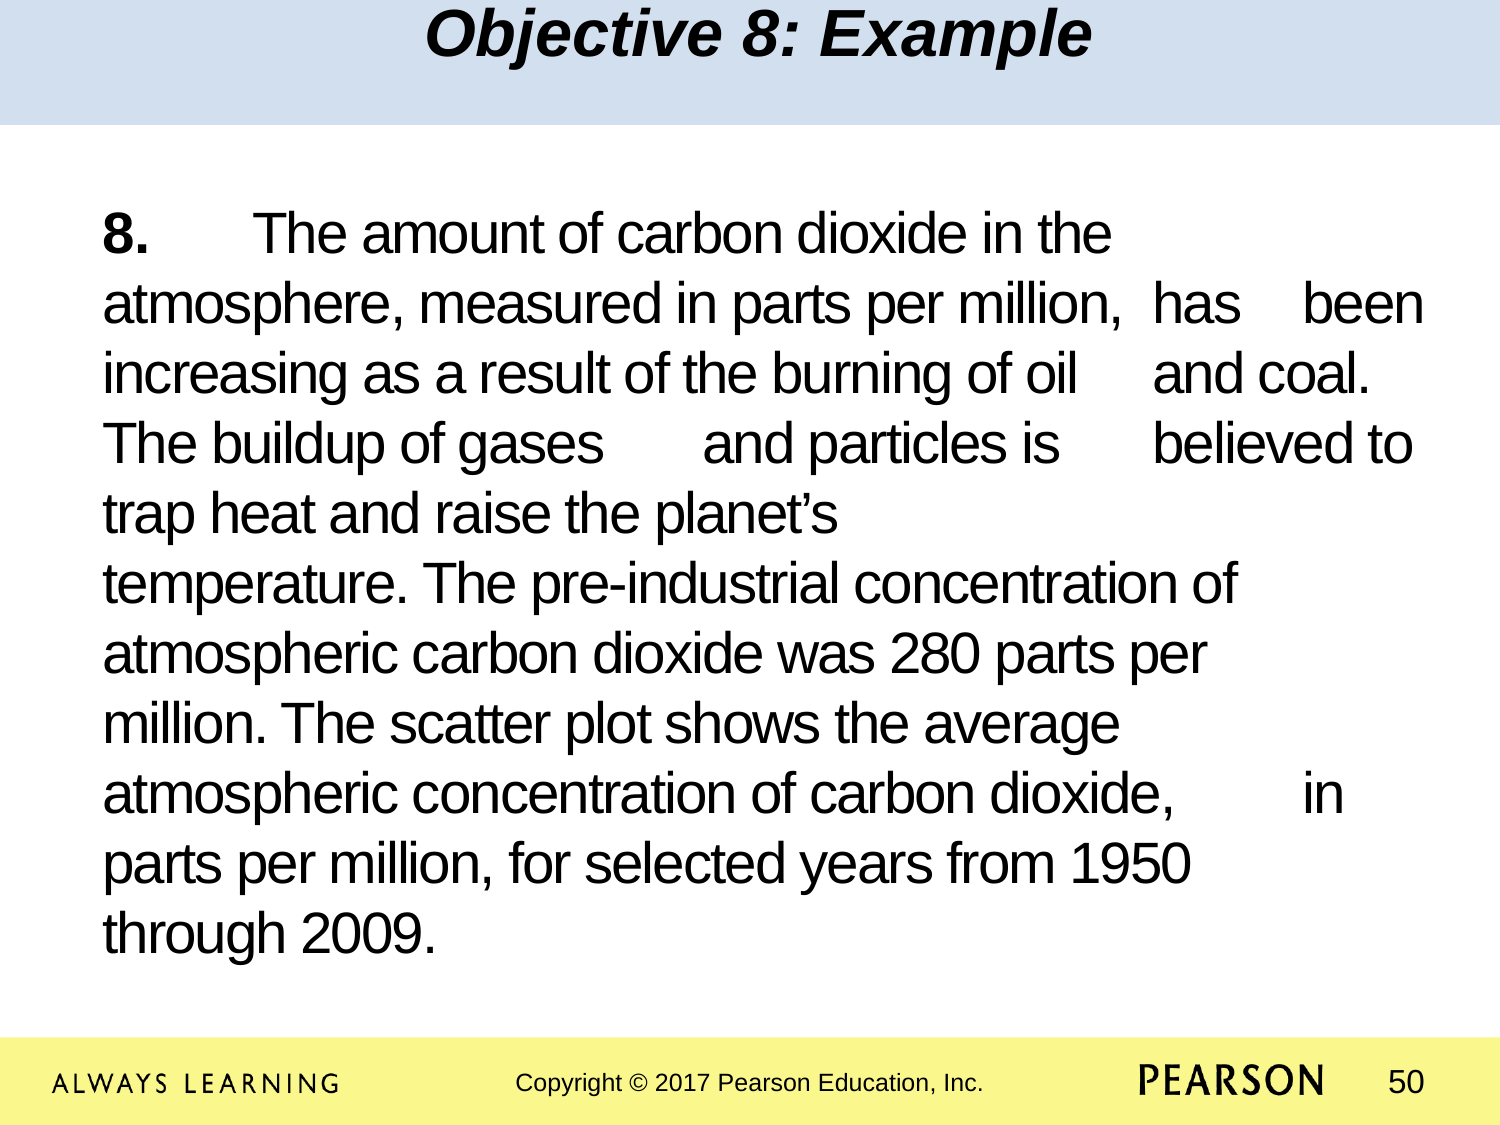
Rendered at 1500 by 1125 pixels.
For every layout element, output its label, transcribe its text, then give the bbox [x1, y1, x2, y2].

picture [1137, 1062, 1325, 1097]
picture [51, 1072, 338, 1094]
list 8. The amount of carbon dioxide in the atmosphere, measured in parts per million, has been increasing as a result of the burning of oil and coal. The buildup of gases and particles is believed to trap heat and raise the planet’s temperature. The pre-industrial concentration of atmospheric carbon dioxide was 280 parts per million. The scatter plot shows the average atmospheric concentration of carbon dioxide, in parts per million, for selected years from 1950 through 2009. [87, 187, 1440, 1000]
